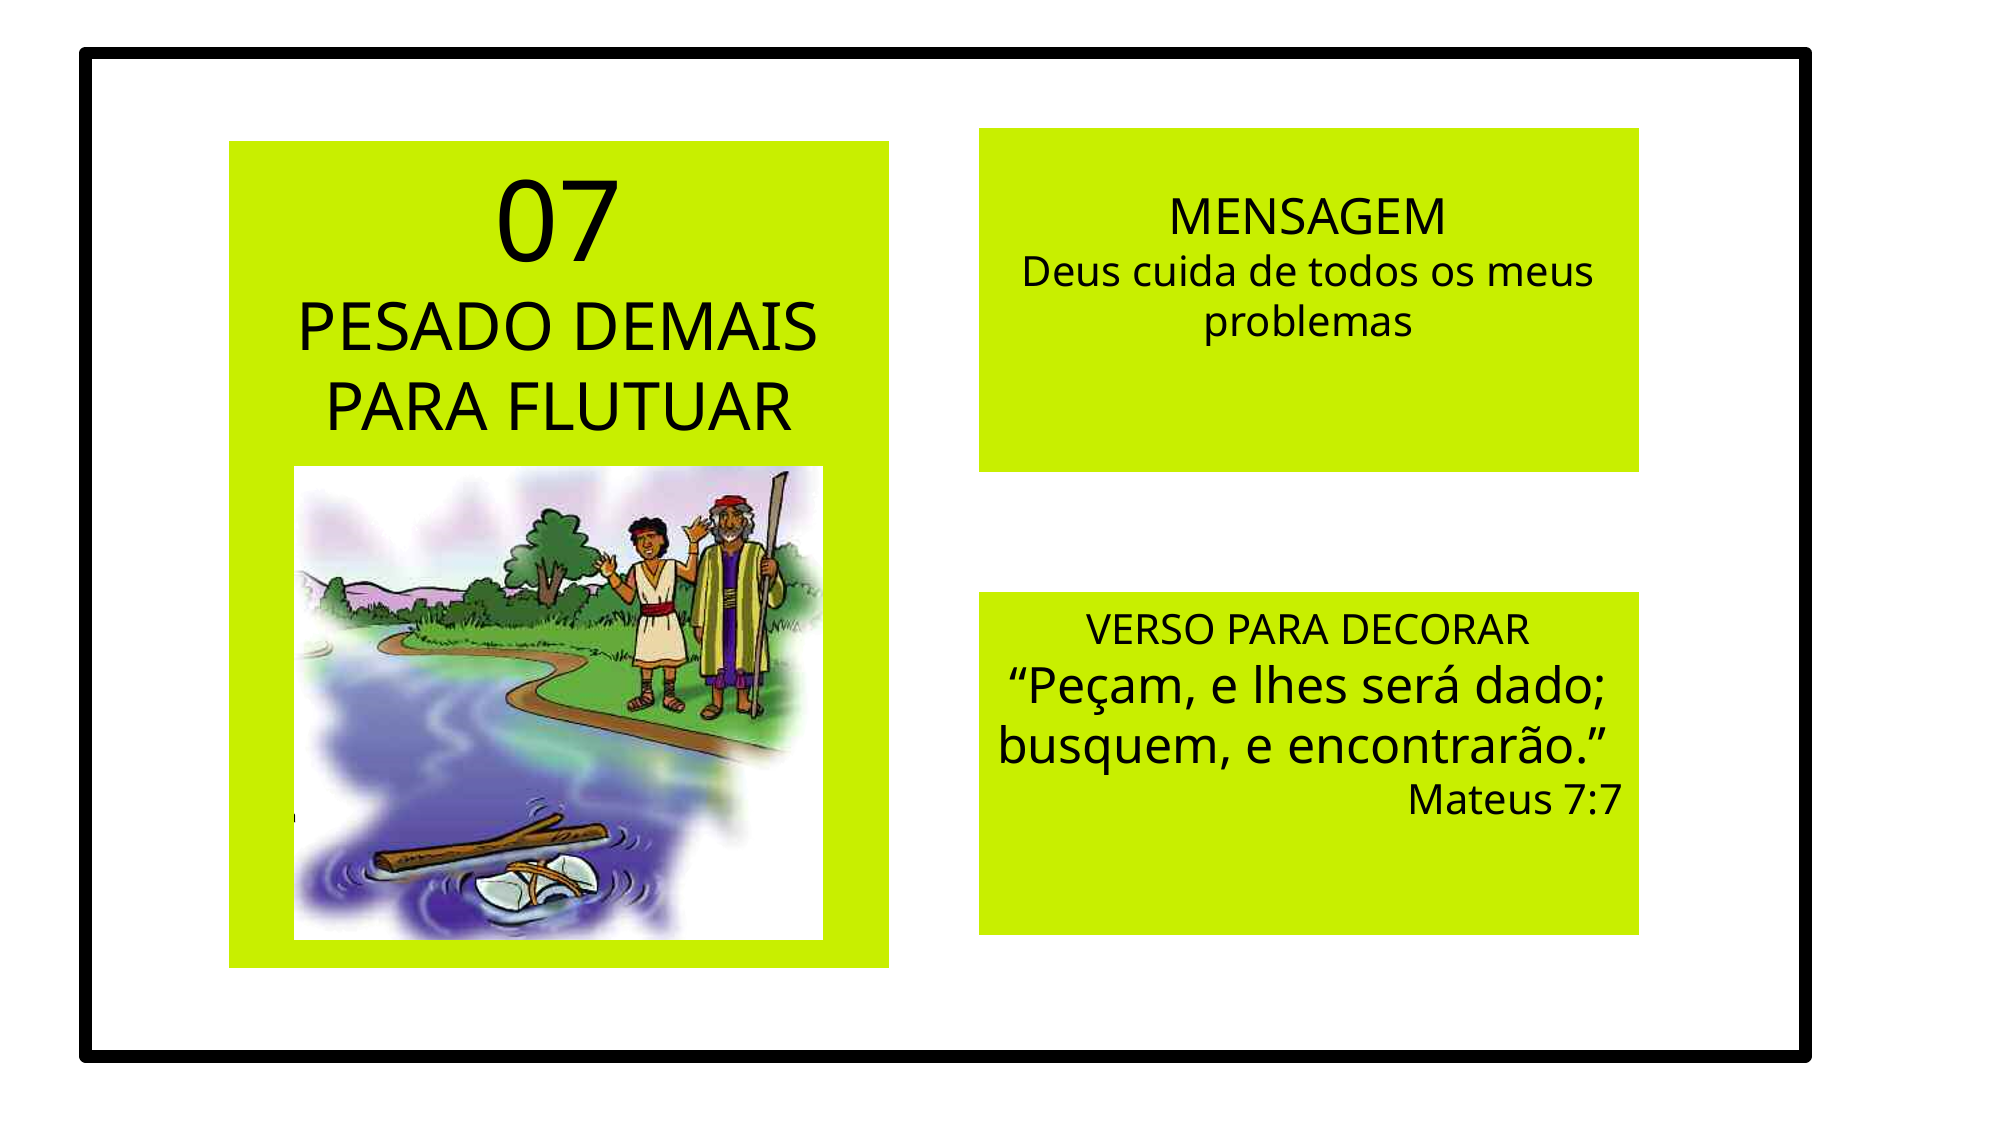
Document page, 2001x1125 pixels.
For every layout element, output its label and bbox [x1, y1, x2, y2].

text_box [85, 52, 1806, 1057]
picture [228, 141, 889, 968]
picture [978, 128, 1639, 472]
picture [978, 592, 1639, 935]
